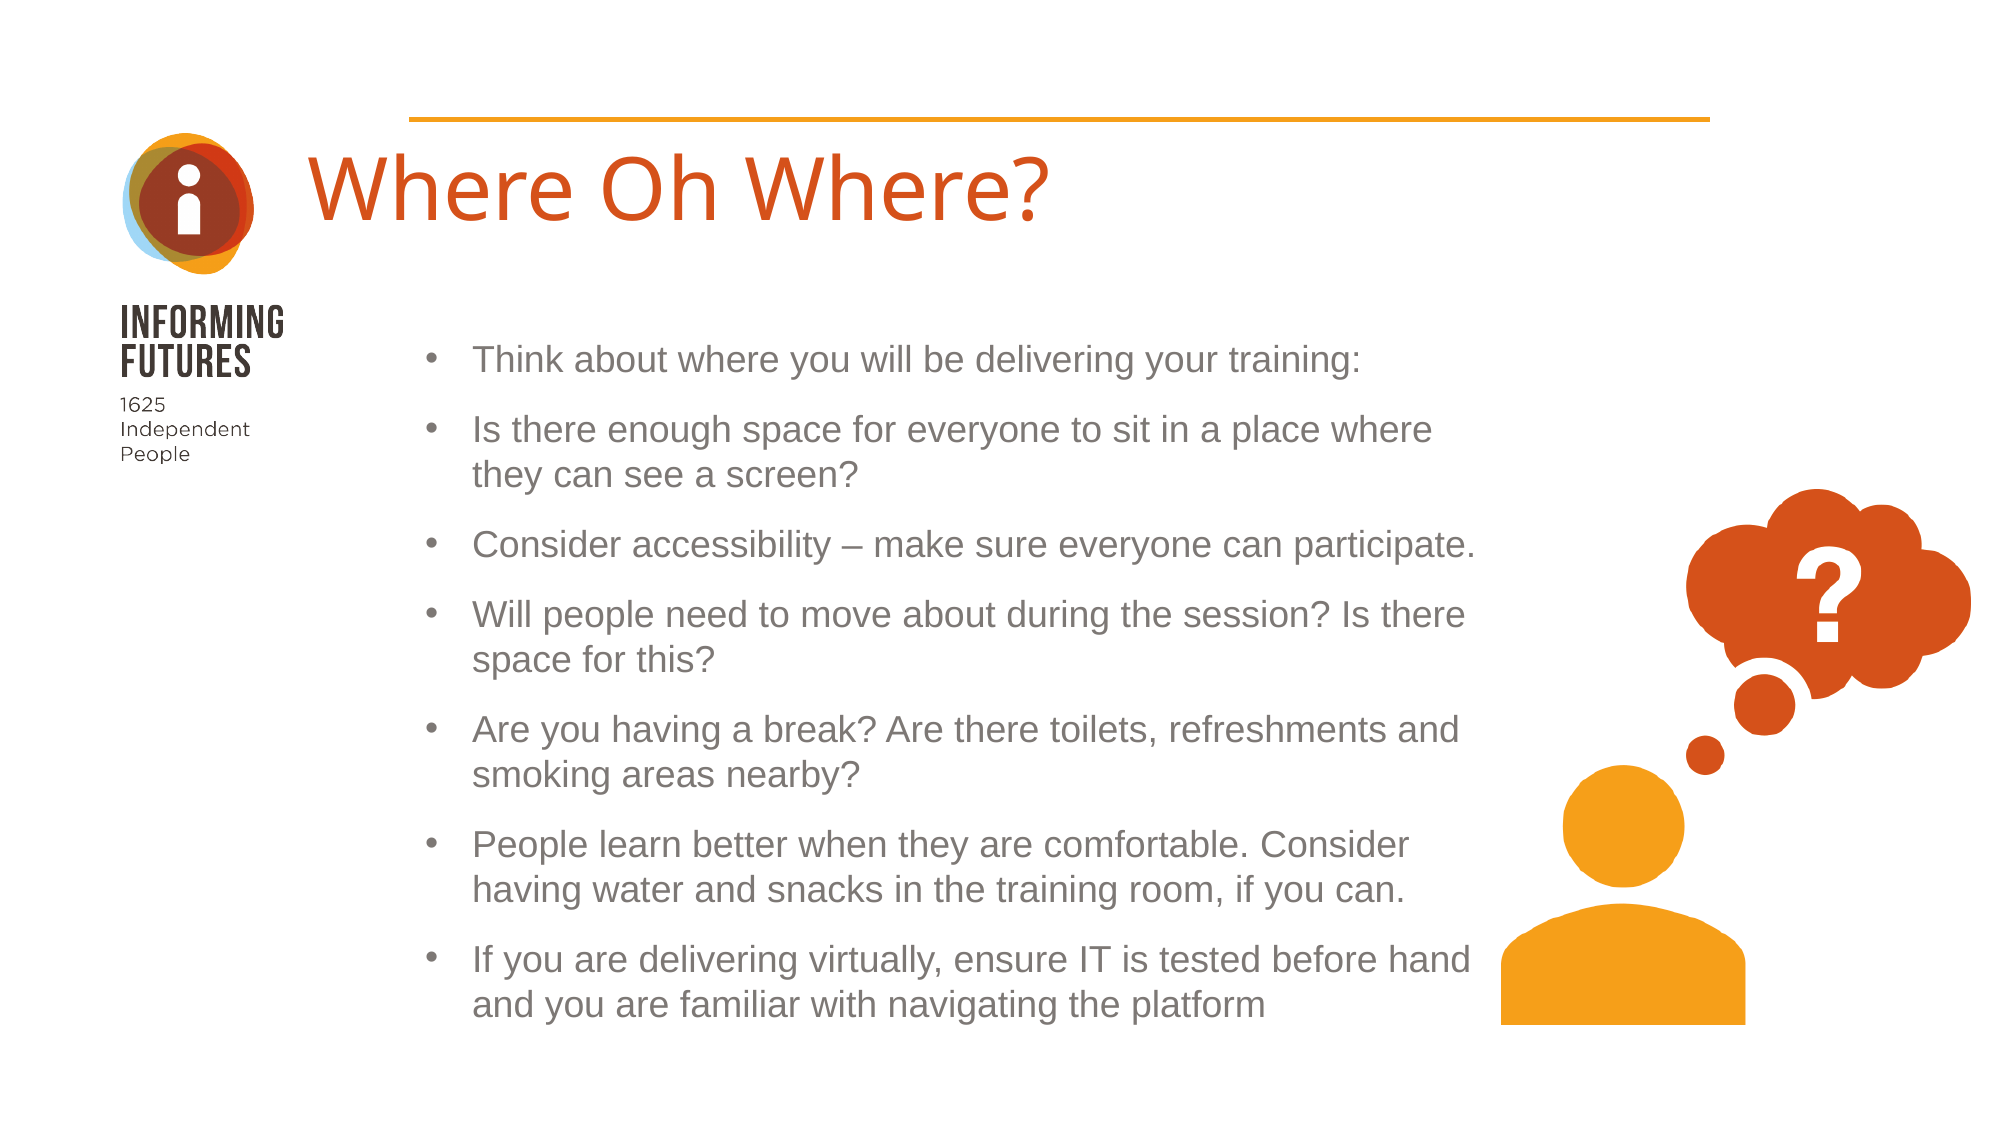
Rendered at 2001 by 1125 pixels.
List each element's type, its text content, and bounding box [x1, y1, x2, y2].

picture [1501, 489, 1971, 1025]
picture [120, 133, 283, 464]
text_box Where Oh Where? [292, 125, 1066, 246]
text_box Think about where you will be delivering your training: Is there enough space for everyone to sit in a place where they can see a screen? Consider accessibility – make sure everyone can participate. Will people need to move about during the session? Is there space for this? Are you having a break? Are there toilets, refreshments and smoking areas nearby? People learn better when they are comfortable. Consider having water and snacks in the training room, if you can. If you are delivering virtually, ensure IT is tested before hand and you are familiar with navigating the platform [410, 327, 1527, 1032]
